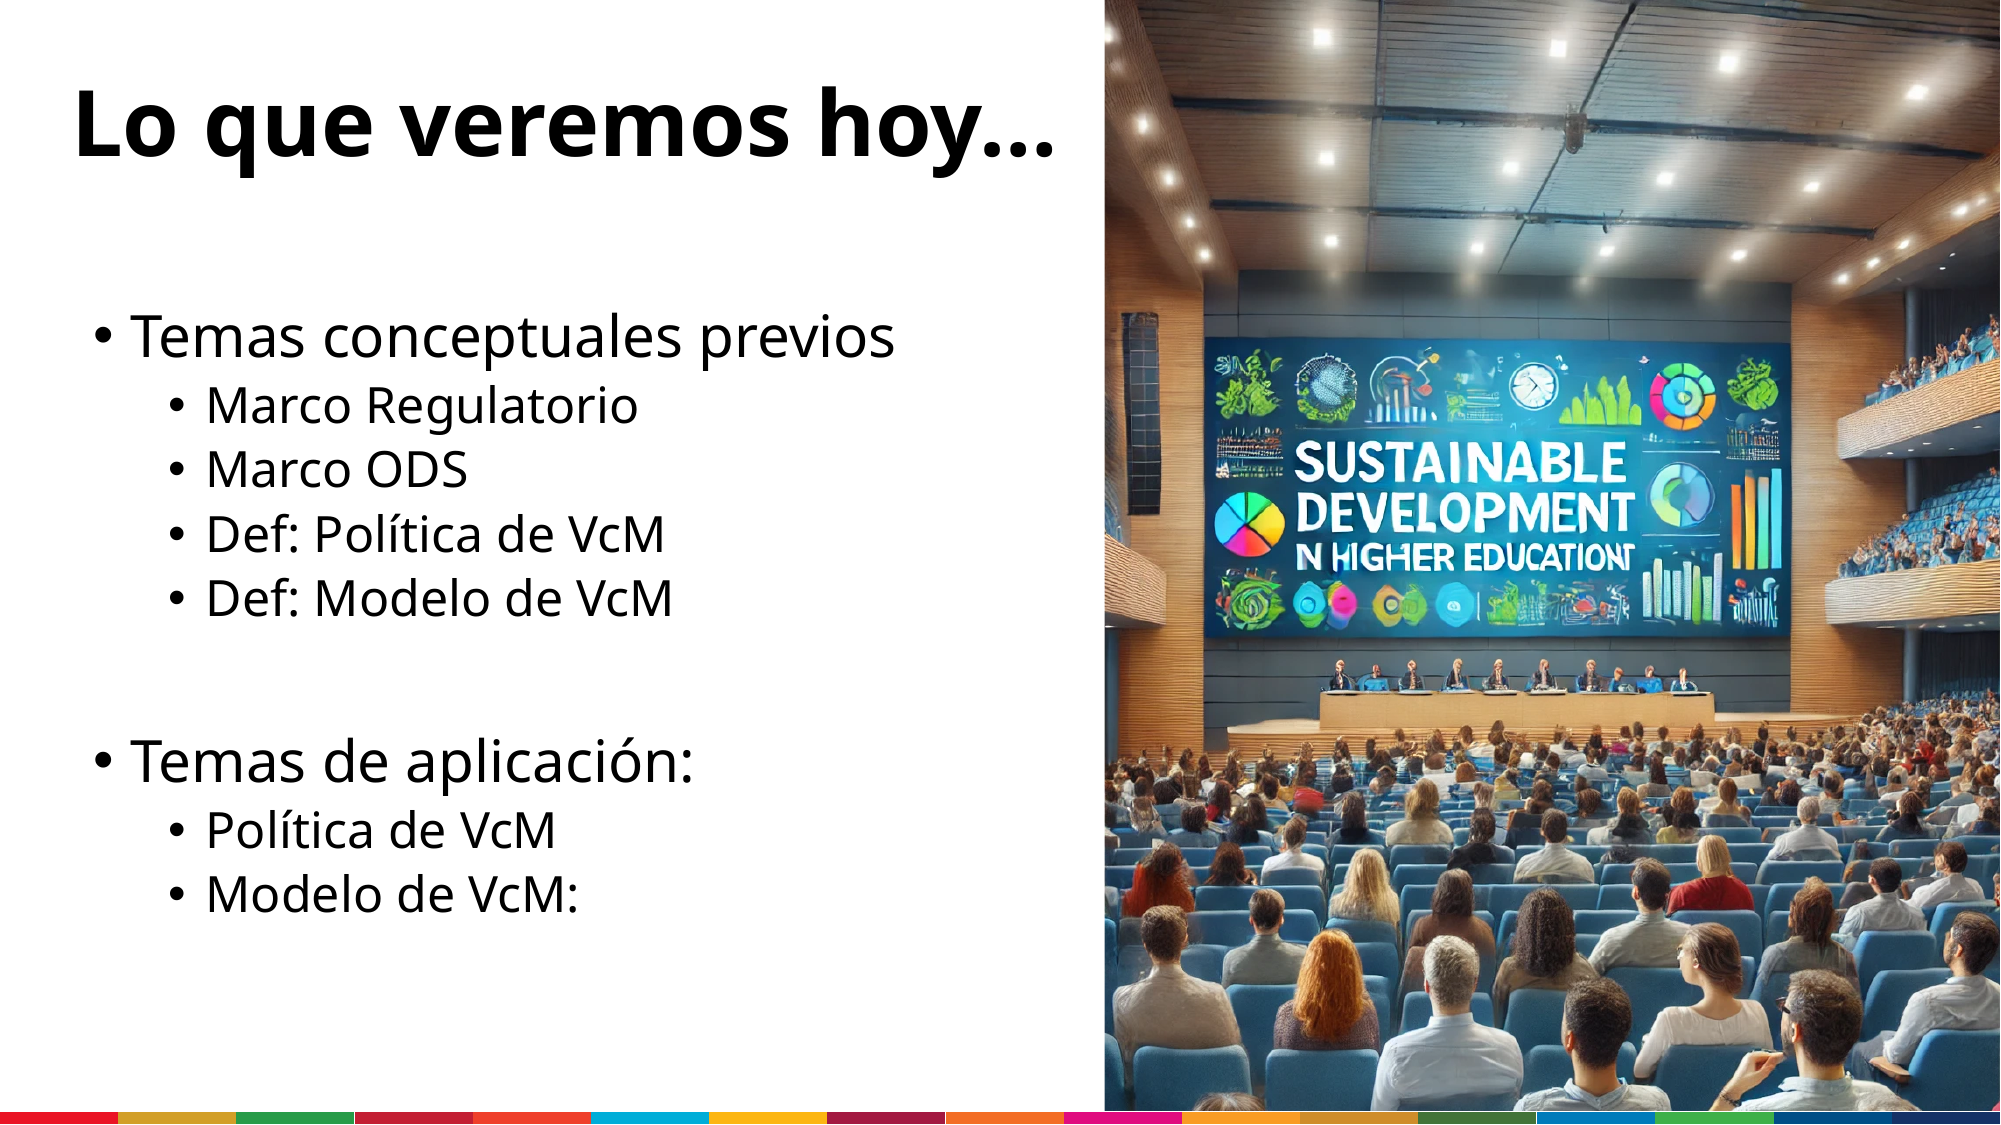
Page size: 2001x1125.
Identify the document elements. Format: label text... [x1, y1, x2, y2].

title Lo que veremos hoy… [56, 17, 1104, 236]
picture [1104, 0, 2000, 1111]
list Temas conceptuales previos Marco Regulatorio Marco ODS Def: Política de VcM Def: Modelo de VcM Temas de aplicación: Política de VcM Modelo de VcM: [78, 299, 1021, 1014]
